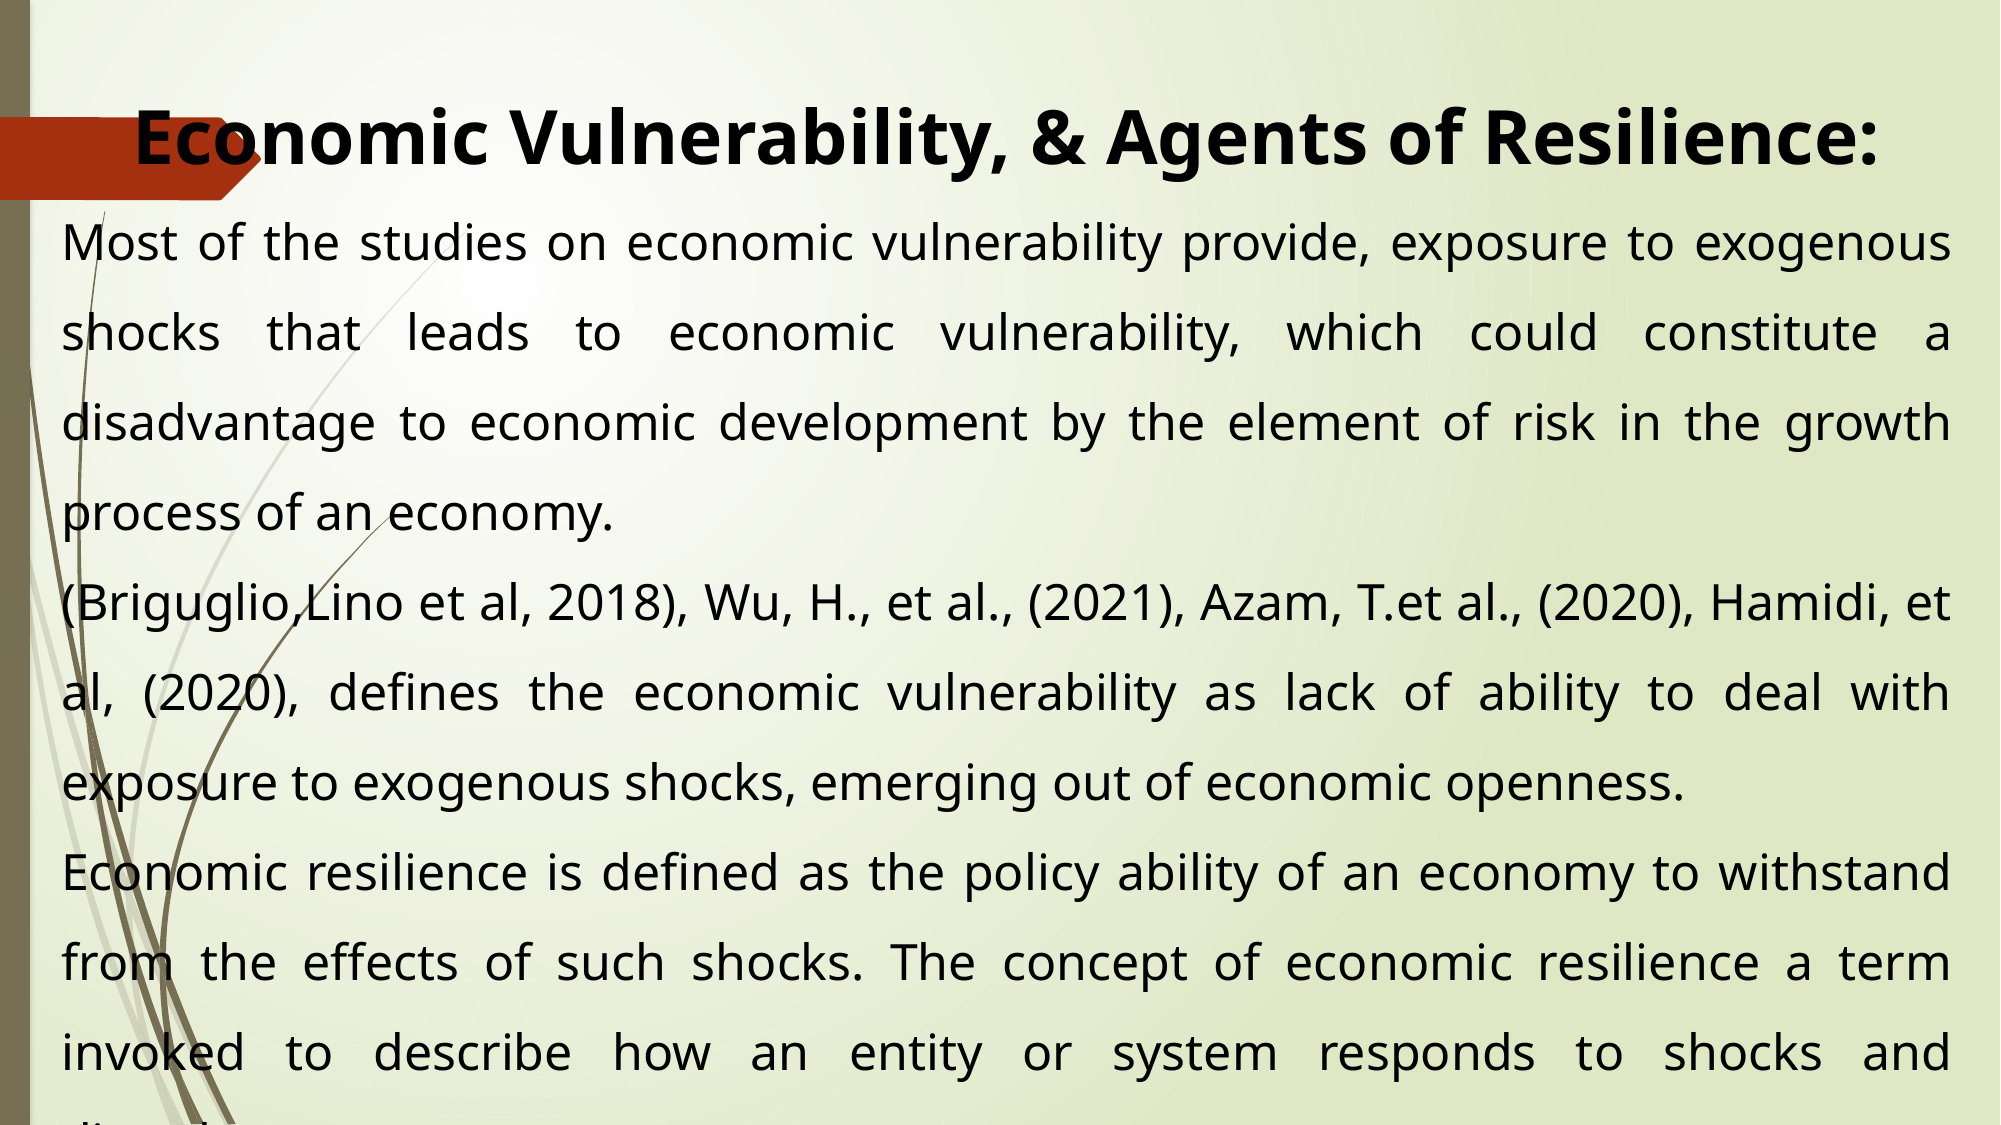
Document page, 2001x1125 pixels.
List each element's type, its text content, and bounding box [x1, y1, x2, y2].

text_box Economic Vulnerability, & Agents of Resilience: Most of the studies on economic vulnerability provide, exposure to exogenous shocks that leads to economic vulnerability, which could constitute a disadvantage to economic development by the element of risk in the growth process of an economy. (Briguglio,Lino et al, 2018), Wu, H., et al., (2021), Azam, T.et al., (2020), Hamidi, et al, (2020), defines the economic vulnerability as lack of ability to deal with exposure to exogenous shocks, emerging out of economic openness. Economic resilience is defined as the policy ability of an economy to withstand from the effects of such shocks. The concept of economic resilience a term invoked to describe how an entity or system responds to shocks and disturbances. [46, 37, 1968, 1125]
